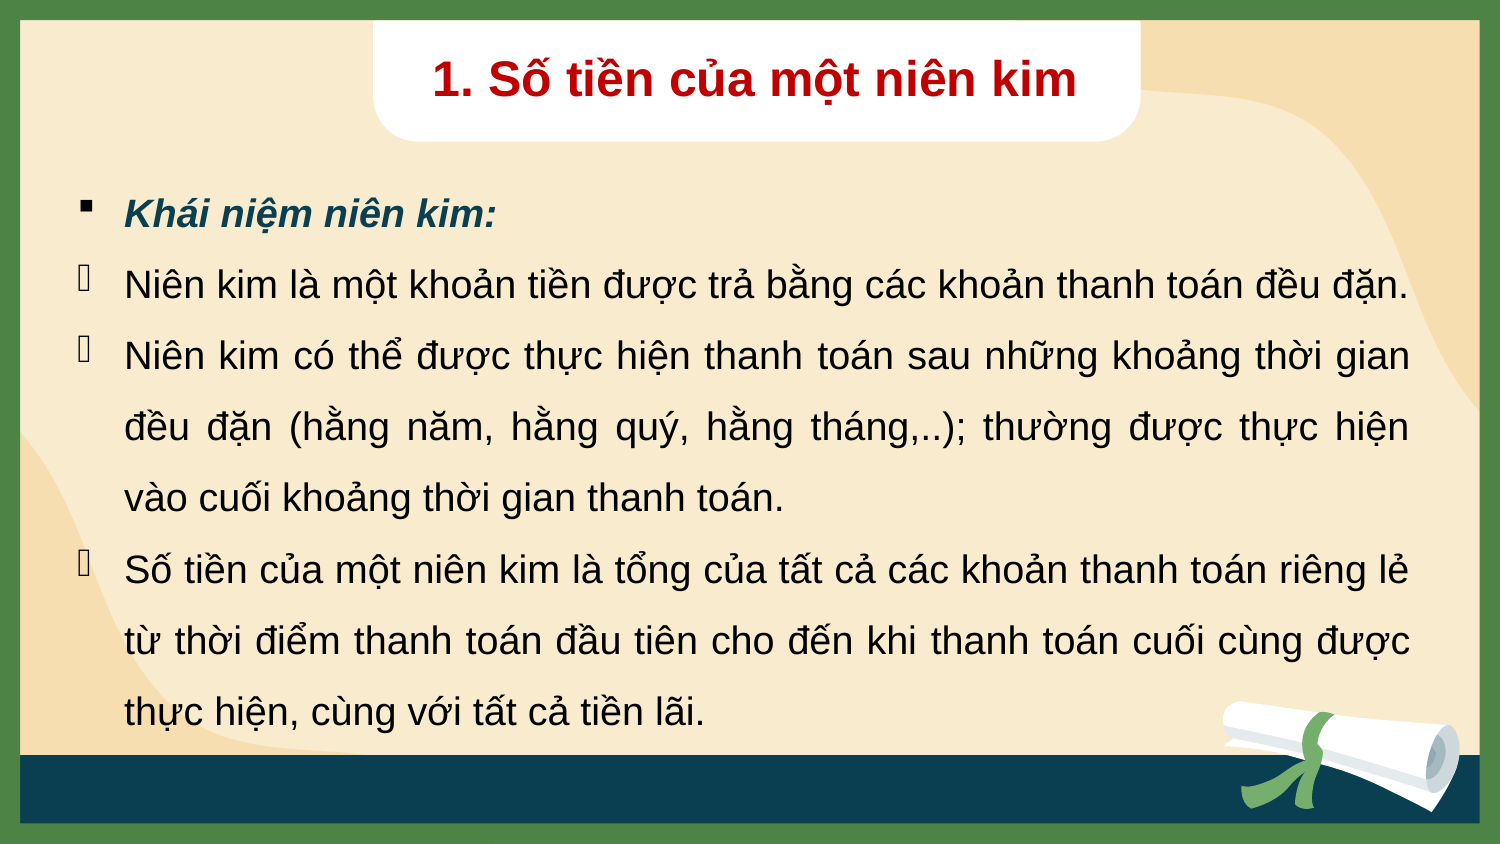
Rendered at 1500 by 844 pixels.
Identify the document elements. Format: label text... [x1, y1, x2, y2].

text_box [1220, 700, 1463, 813]
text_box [334, 22, 1177, 140]
text_box Khái niệm niên kim: Niên kim là một khoản tiền được trả bằng các khoản thanh toán đều đặn. Niên kim có thể được thực hiện thanh toán sau những khoảng thời gian đều đặn (hằng năm, hằng quý, hằng tháng,..); thường được thực hiện vào cuối khoảng thời gian thanh toán. Số tiền của một niên kim là tổng của tất cả các khoản thanh toán riêng lẻ từ thời điểm thanh toán đầu tiên cho đến khi thanh toán cuối cùng được thực hiện, cùng với tất cả tiền lãi. [62, 156, 1426, 741]
